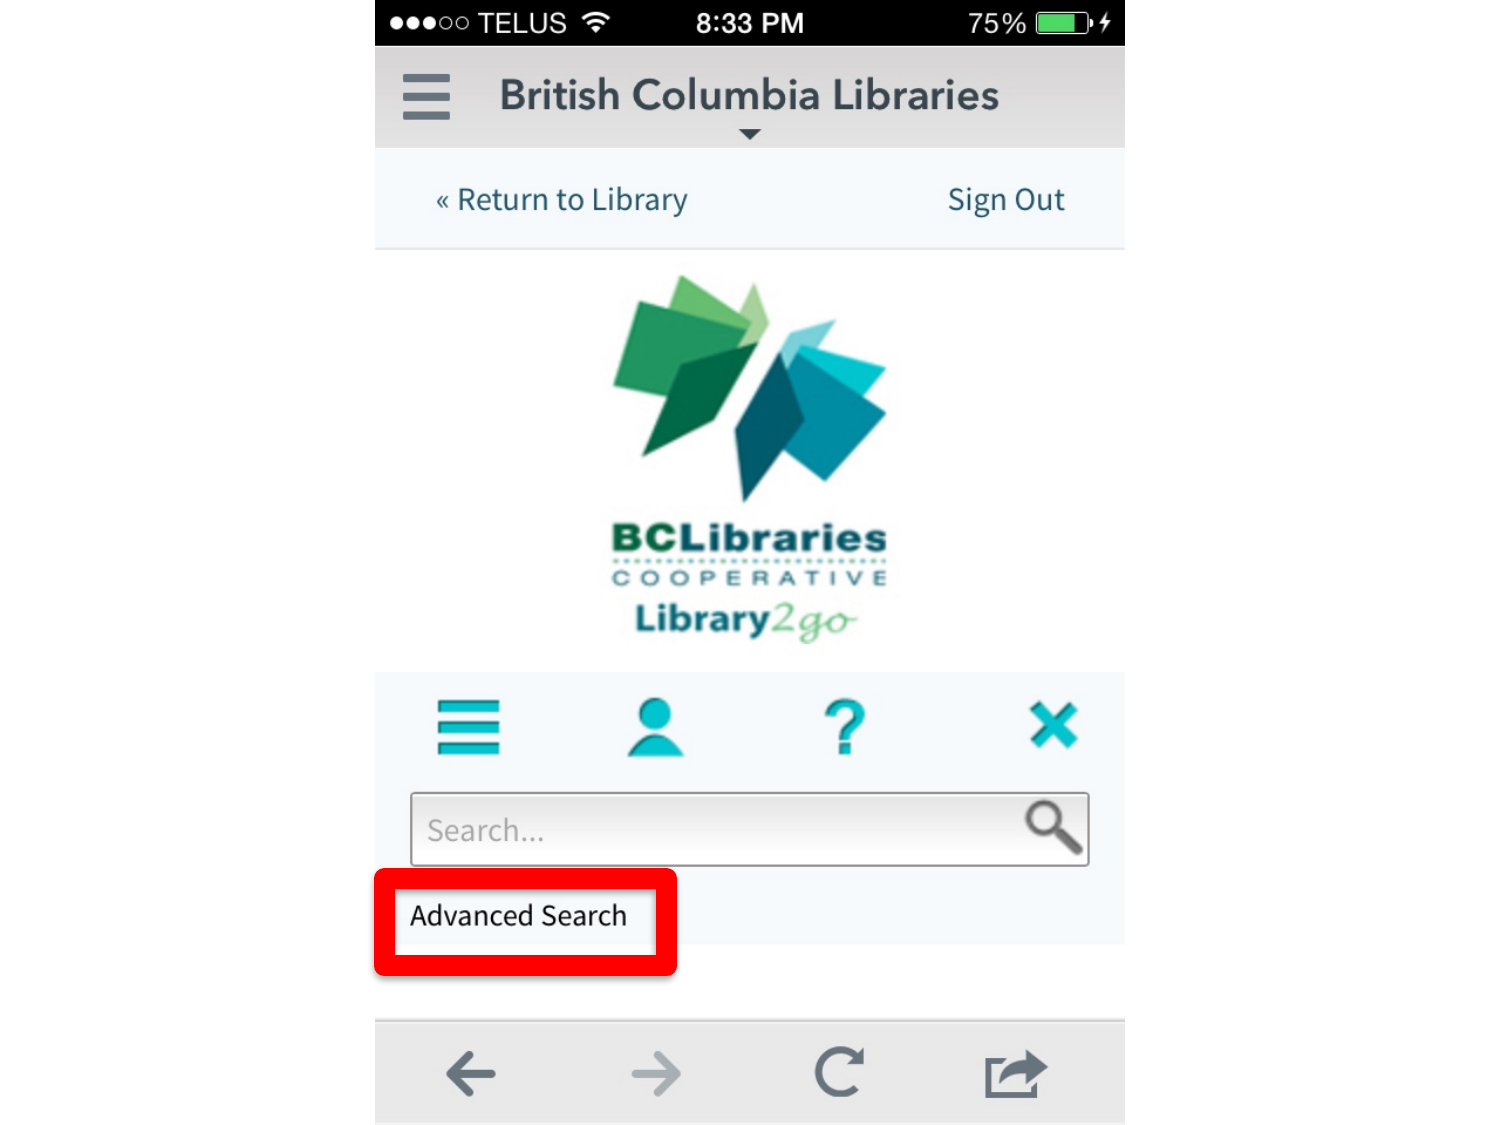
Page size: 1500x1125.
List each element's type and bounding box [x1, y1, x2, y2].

picture [374, 0, 1126, 1125]
